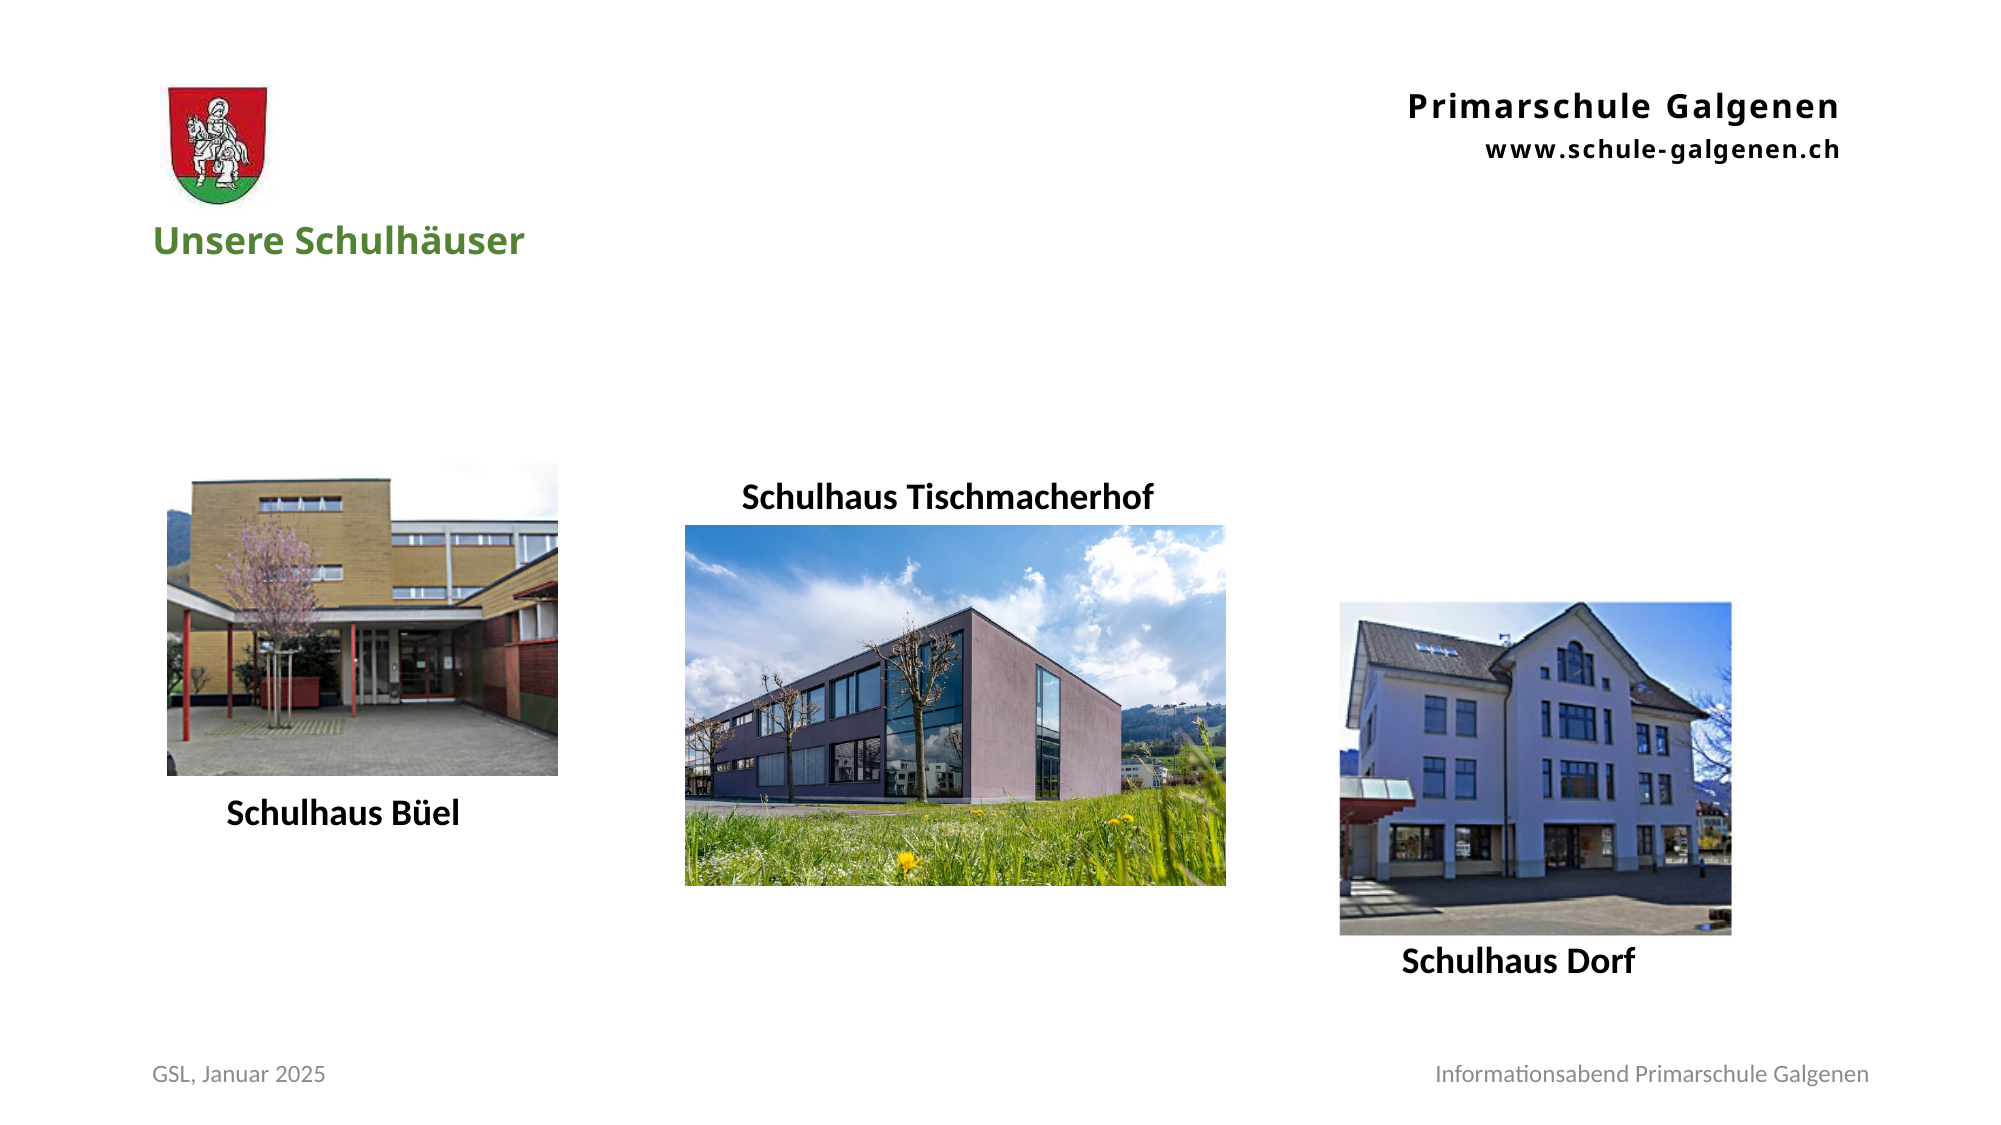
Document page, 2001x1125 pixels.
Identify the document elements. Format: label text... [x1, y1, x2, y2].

text_box Schulhaus Büel [211, 780, 662, 841]
picture [1337, 599, 1735, 942]
footer Informationsabend Primarschule Galgenen [1315, 1042, 1991, 1103]
text_box Schulhaus Tischmacherhof [726, 464, 1177, 525]
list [167, 463, 558, 777]
slide_number GSL, Januar 2025 [137, 1042, 588, 1103]
title Unsere Schulhäuser [137, 52, 1863, 271]
picture [685, 525, 1226, 886]
text_box Schulhaus Dorf [1386, 928, 1837, 989]
